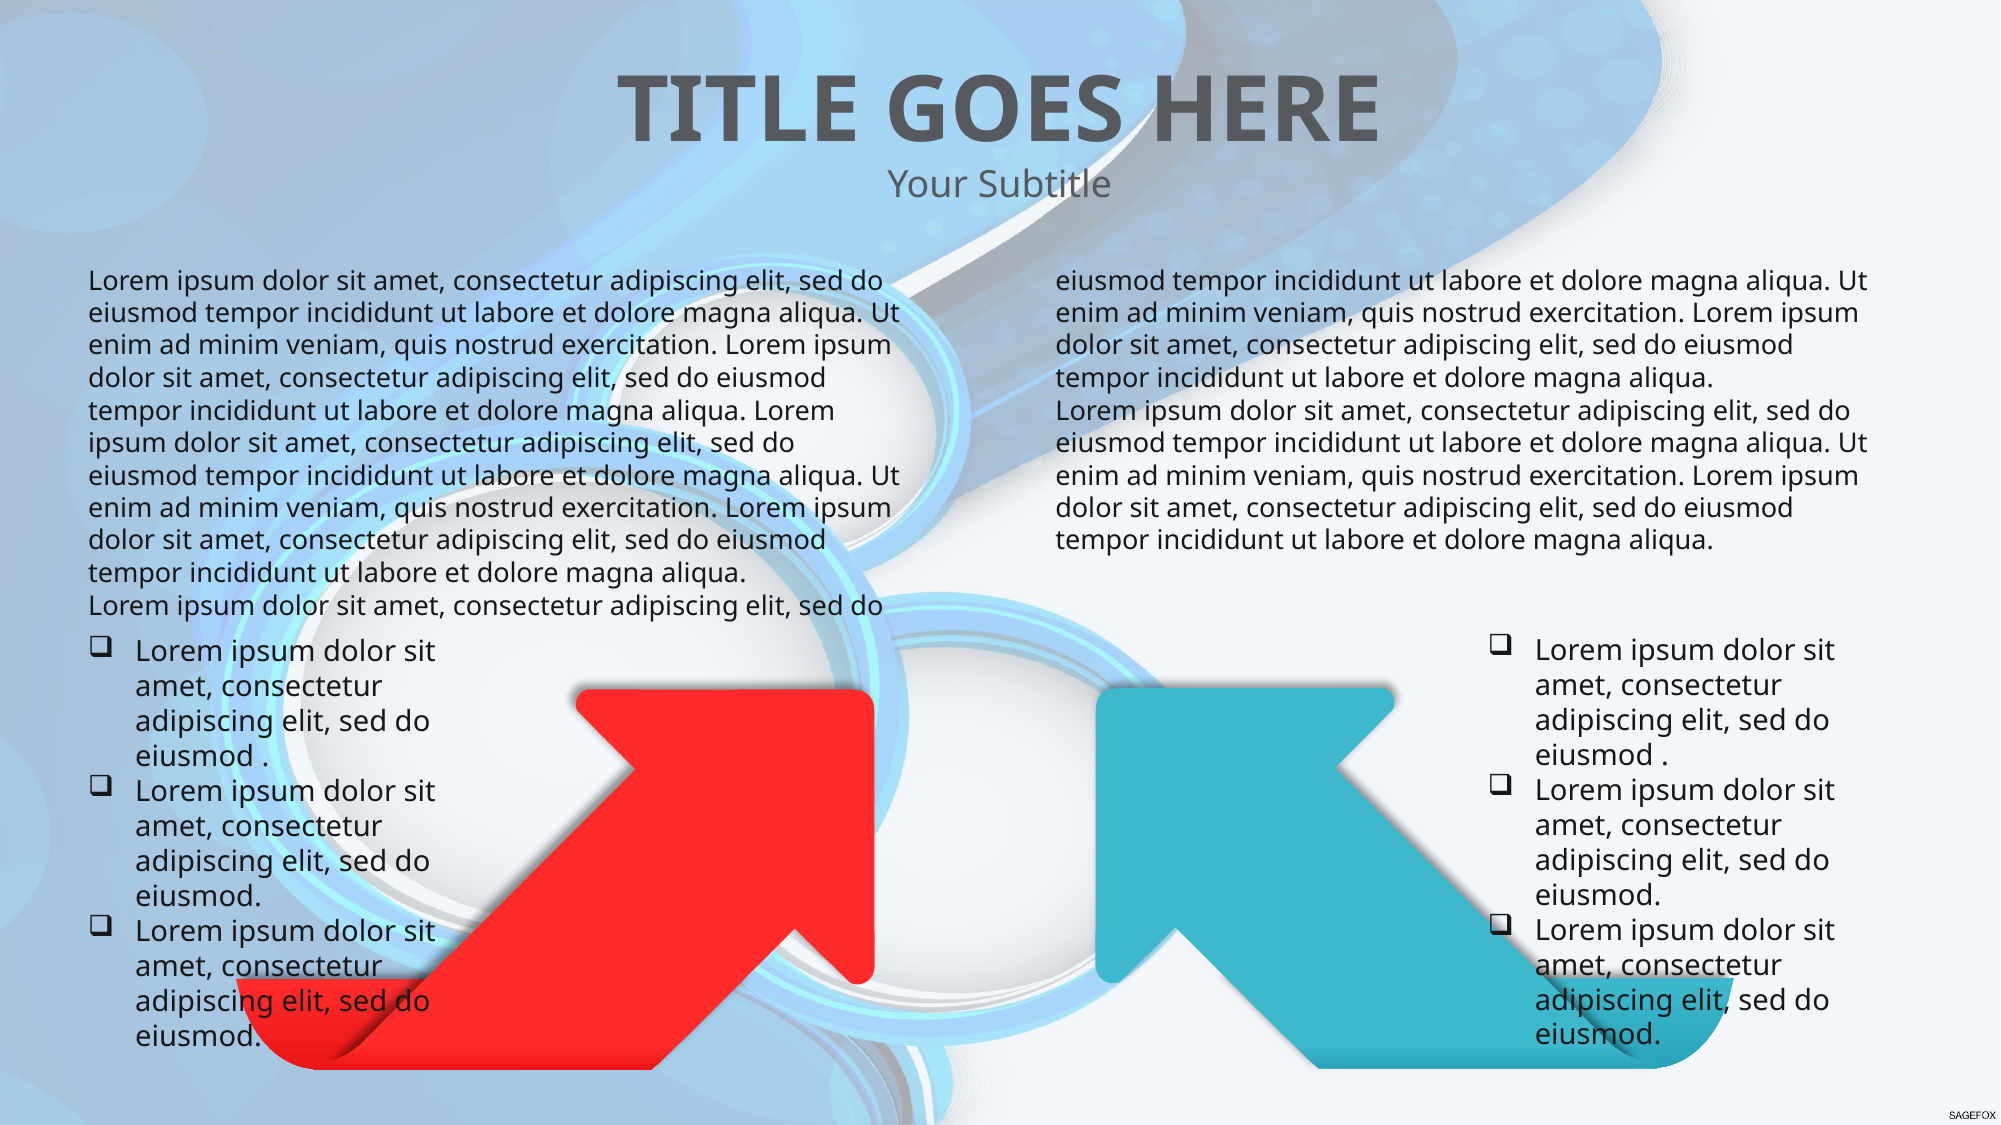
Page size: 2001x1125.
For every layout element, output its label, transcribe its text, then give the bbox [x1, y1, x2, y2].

text_box TITLE GOES HERE Your Subtitle [548, 42, 1452, 212]
picture [1925, 0, 2001, 1125]
text_box Lorem ipsum dolor sit amet, consectetur adipiscing elit, sed do eiusmod . Lorem ipsum dolor sit amet, consectetur adipiscing elit, sed do eiusmod. Lorem ipsum dolor sit amet, consectetur adipiscing elit, sed do eiusmod. [73, 643, 307, 1060]
text_box Lorem ipsum dolor sit amet, consectetur adipiscing elit, sed do eiusmod tempor incididunt ut labore et dolore magna aliqua. Ut enim ad minim veniam, quis nostrud exercitation. Lorem ipsum dolor sit amet, consectetur adipiscing elit, sed do eiusmod tempor incididunt ut labore et dolore magna aliqua. Lorem ipsum dolor sit amet, consectetur adipiscing elit, sed do eiusmod tempor incididunt ut labore et dolore magna aliqua. Ut enim ad minim veniam, quis nostrud exercitation. Lorem ipsum dolor sit amet, consectetur adipiscing elit, sed do eiusmod tempor incididunt ut labore et dolore magna aliqua. Lorem ipsum dolor sit amet, consectetur adipiscing elit, sed do eiusmod tempor incididunt ut labore et dolore magna aliqua. Ut enim ad minim veniam, quis nostrud exercitation. Lorem ipsum dolor sit amet, consectetur adipiscing elit, sed do eiusmod tempor incididunt ut labore et dolore magna aliqua. Lorem ipsum dolor sit amet, consectetur adipiscing elit, sed do eiusmod tempor incididunt ut labore et dolore magna aliqua. Ut enim ad minim veniam, quis nostrud exercitation. Lorem ipsum dolor sit amet, consectetur adipiscing elit, sed do eiusmod tempor incididunt ut labore et dolore magna aliqua. [73, 255, 1888, 643]
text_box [307, 600, 845, 1125]
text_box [1125, 598, 1663, 1125]
text_box Lorem ipsum dolor sit amet, consectetur adipiscing elit, sed do eiusmod . Lorem ipsum dolor sit amet, consectetur adipiscing elit, sed do eiusmod. Lorem ipsum dolor sit amet, consectetur adipiscing elit, sed do eiusmod. [1663, 598, 1914, 1059]
text_box [1663, 1059, 1687, 1068]
text_box [283, 1060, 307, 1069]
